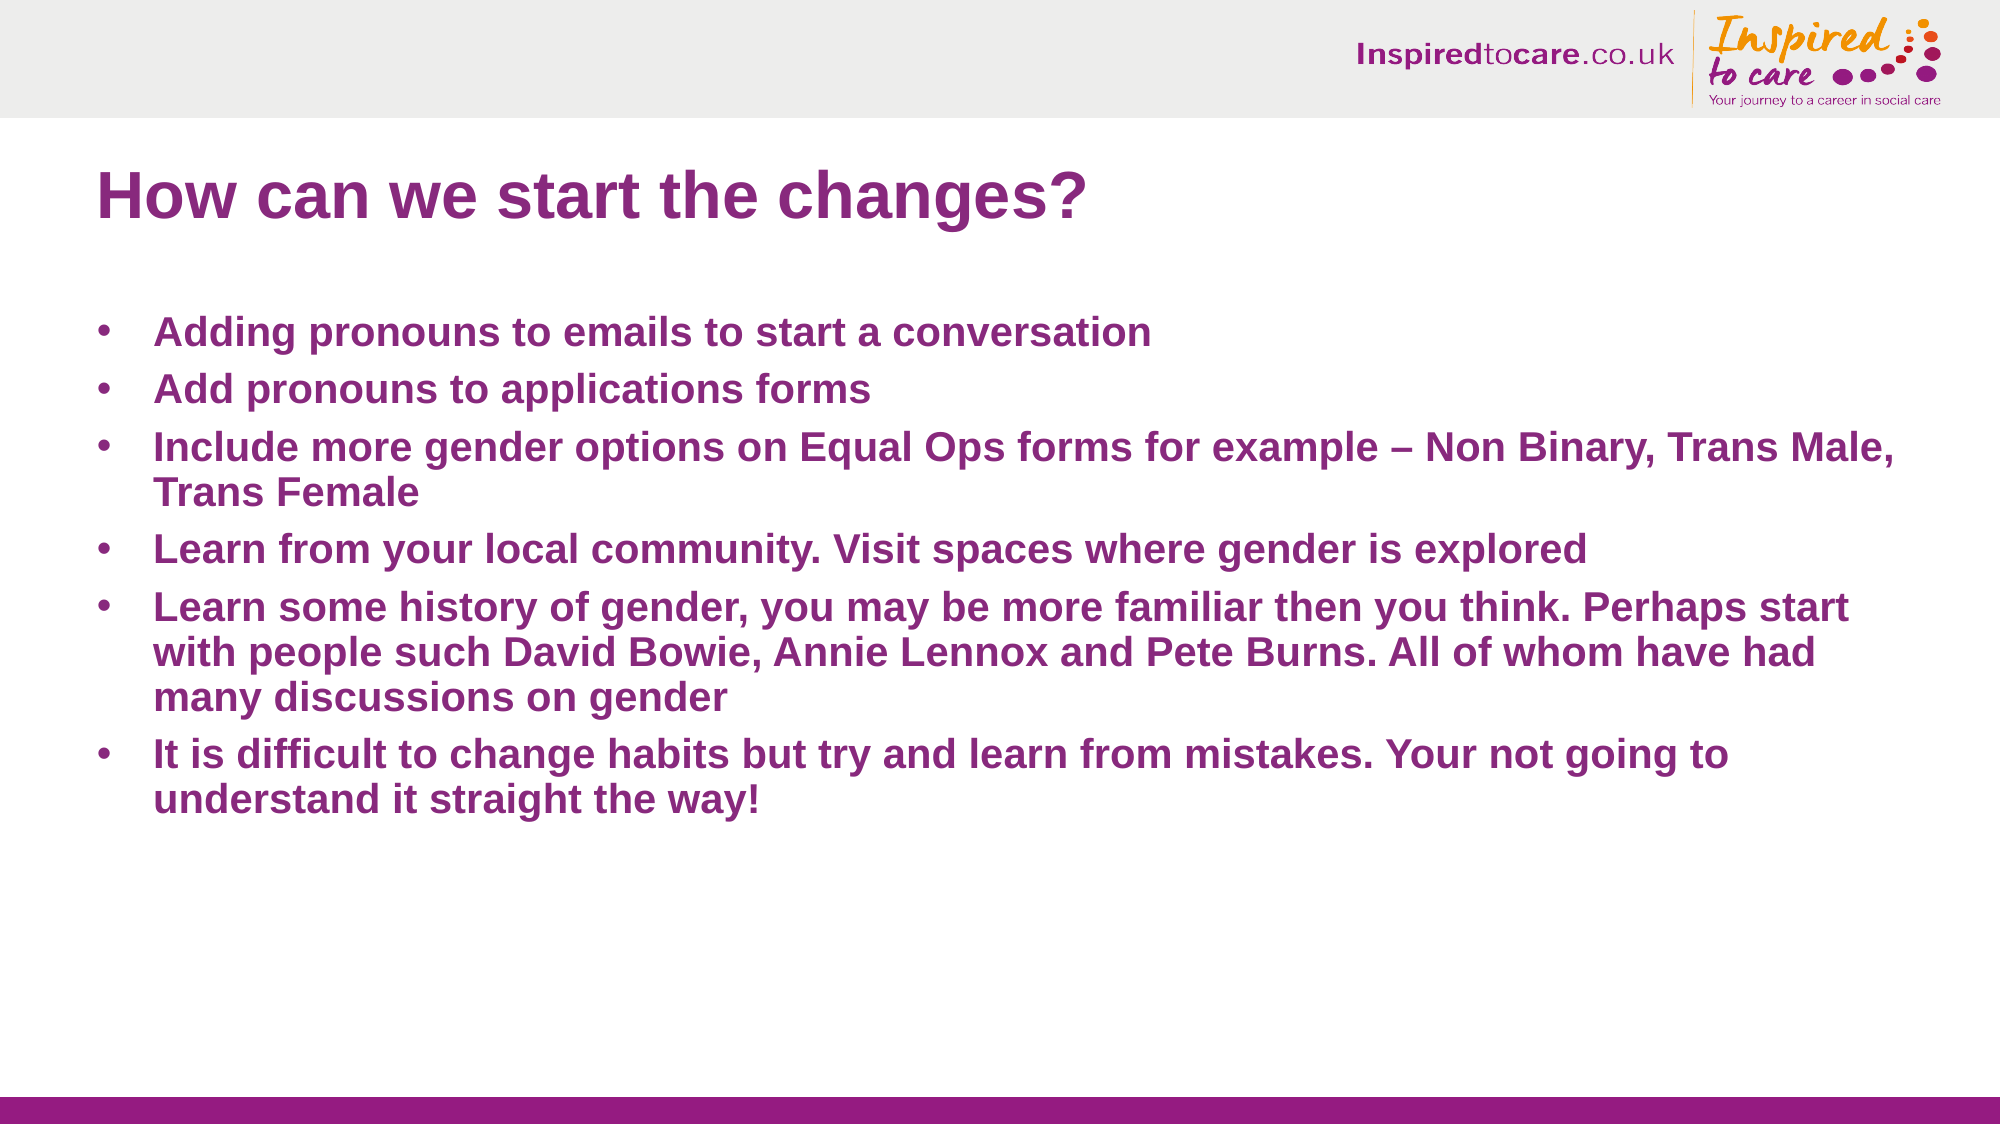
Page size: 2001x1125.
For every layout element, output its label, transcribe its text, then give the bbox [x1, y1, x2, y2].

title How can we start the changes? [96, 161, 1901, 231]
picture [1358, 10, 1941, 108]
list Adding pronouns to emails to start a conversation Add pronouns to applications forms Include more gender options on Equal Ops forms for example – Non Binary, Trans Male, Trans Female Learn from your local community. Visit spaces where gender is explored Learn some history of gender, you may be more familiar then you think. Perhaps start with people such David Bowie, Annie Lennox and Pete Burns. All of whom have had many discussions on gender It is difficult to change habits but try and learn from mistakes. Your not going to understand it straight the way! [96, 310, 1900, 861]
